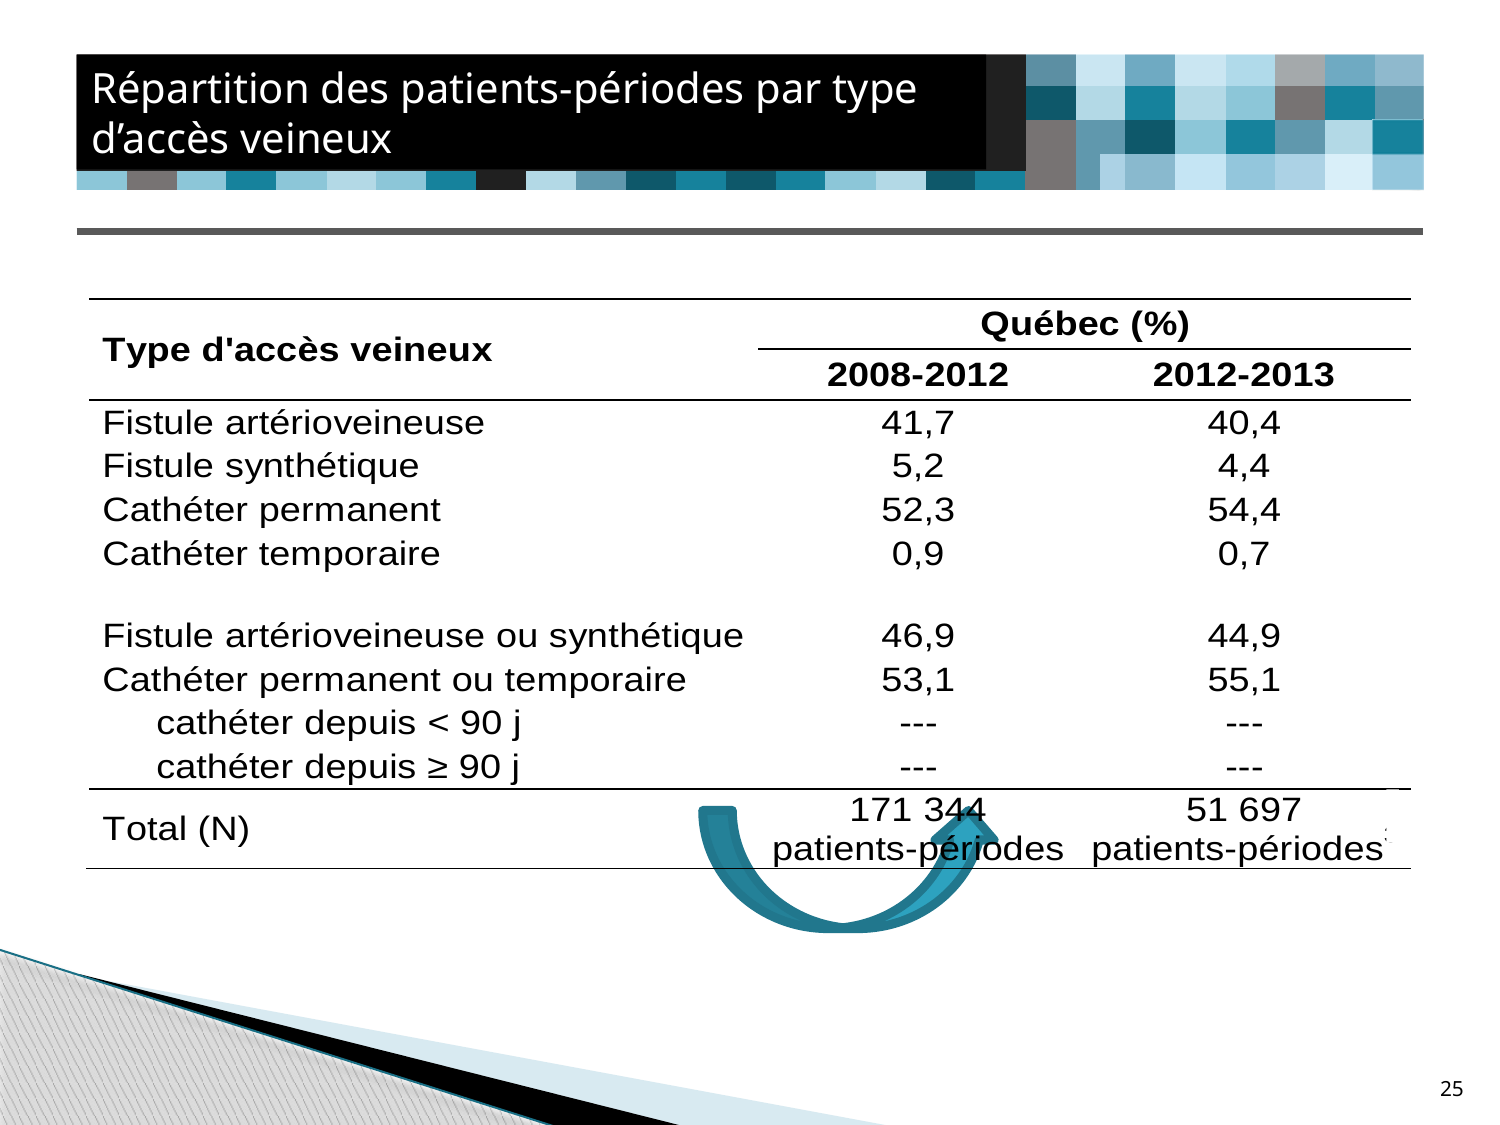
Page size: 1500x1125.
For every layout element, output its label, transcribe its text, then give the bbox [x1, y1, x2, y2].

text_box [776, 923, 910, 934]
slide_number 25 [1418, 1051, 1479, 1112]
picture [76, 54, 1424, 191]
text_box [77, 298, 1419, 913]
